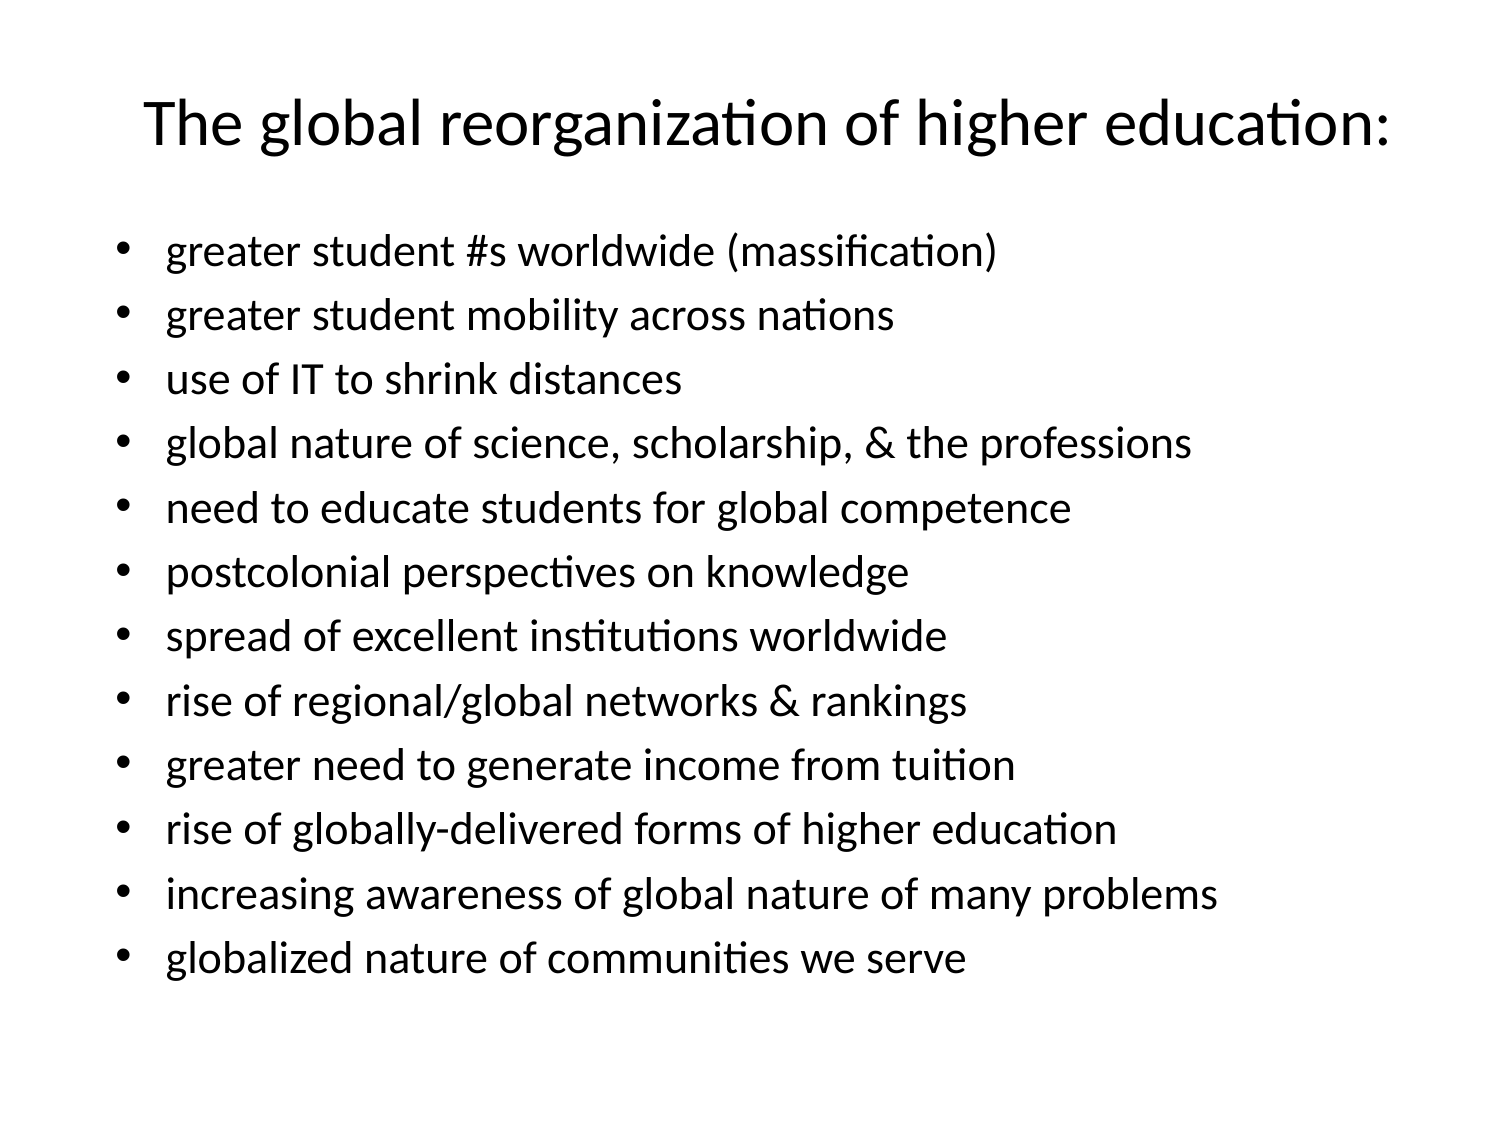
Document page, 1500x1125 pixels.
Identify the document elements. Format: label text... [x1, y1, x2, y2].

list greater student #s worldwide (massification) greater student mobility across nations use of IT to shrink distances global nature of science, scholarship, & the professions need to educate students for global competence postcolonial perspectives on knowledge spread of excellent institutions worldwide rise of regional/global networks & rankings greater need to generate income from tuition rise of globally-delivered forms of higher education increasing awareness of global nature of many problems globalized nature of communities we serve [100, 212, 1438, 1000]
title The global reorganization of higher education: [100, 37, 1438, 200]
